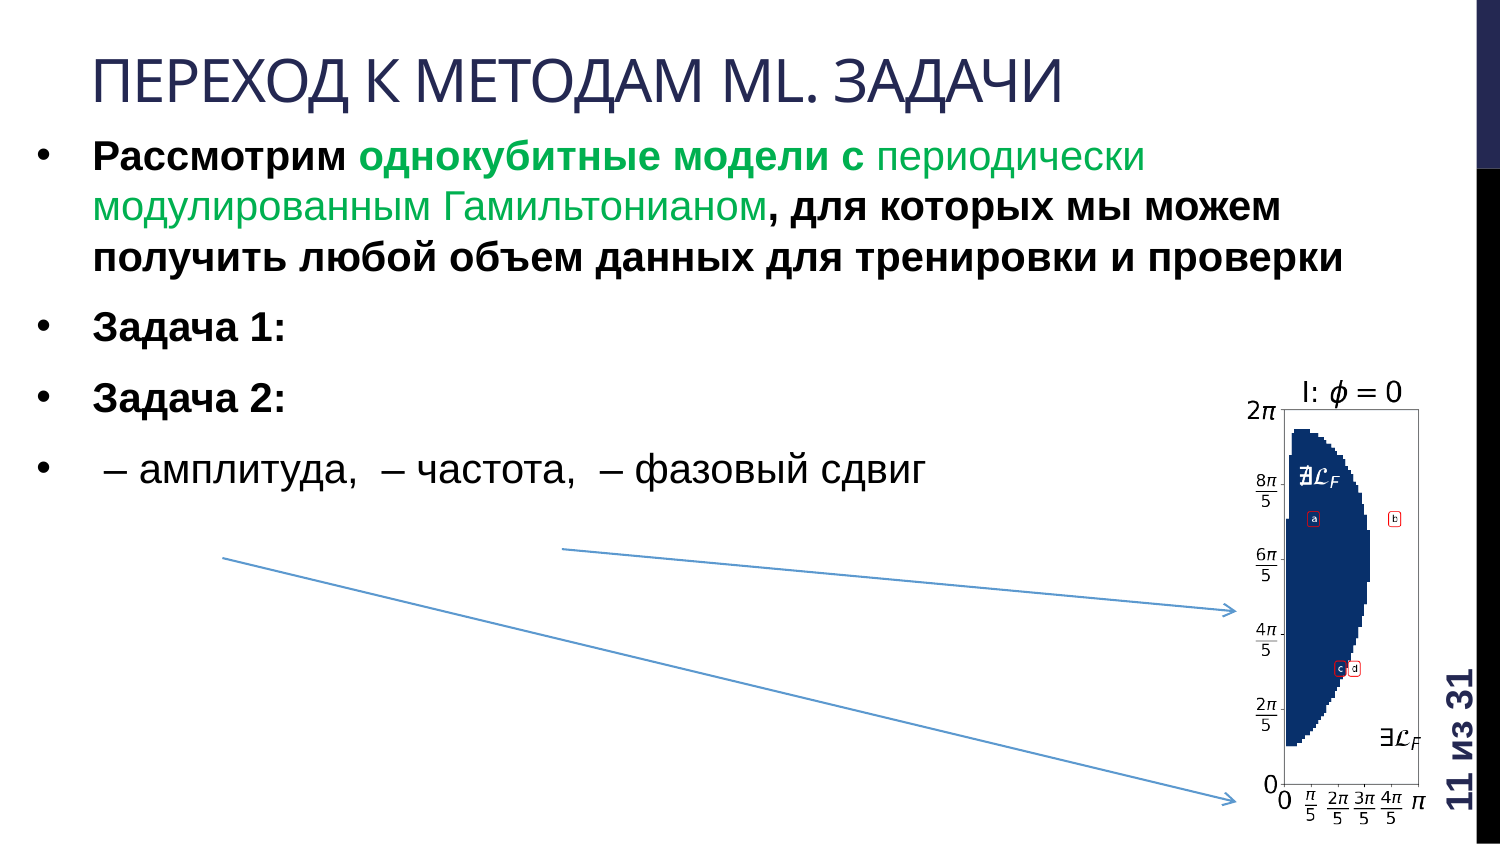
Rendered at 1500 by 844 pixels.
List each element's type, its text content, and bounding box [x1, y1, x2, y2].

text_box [561, 548, 1238, 552]
slide_number 11 из 31 [1452, 645, 1488, 828]
picture [1236, 369, 1444, 833]
title Переход к методам ML. ЗадачИ [75, 34, 1425, 122]
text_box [221, 557, 1238, 803]
